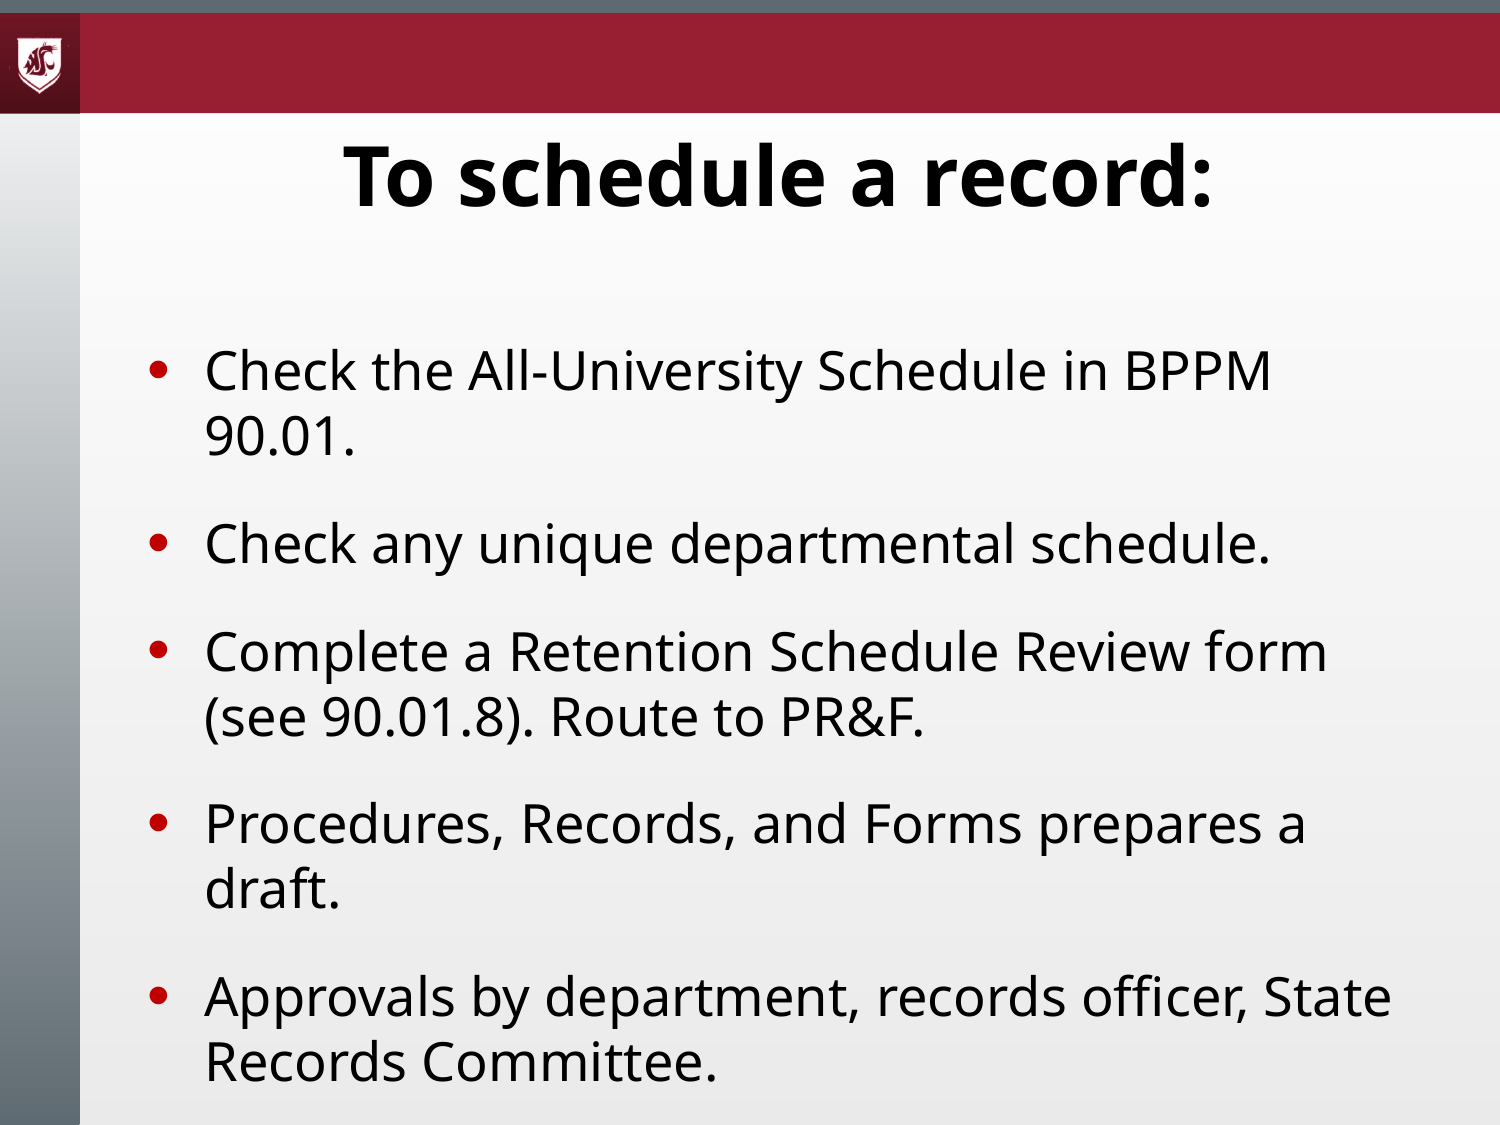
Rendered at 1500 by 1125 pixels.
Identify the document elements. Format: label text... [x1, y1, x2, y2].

picture [9, 27, 69, 100]
list Check the All-University Schedule in BPPM 90.01. Check any unique departmental schedule. Complete a Retention Schedule Review form (see 90.01.8). Route to PR&F. Procedures, Records, and Forms prepares a draft. Approvals by department, records officer, State Records Committee. [79, 329, 1425, 983]
text_box To schedule a record: [79, 115, 1500, 231]
